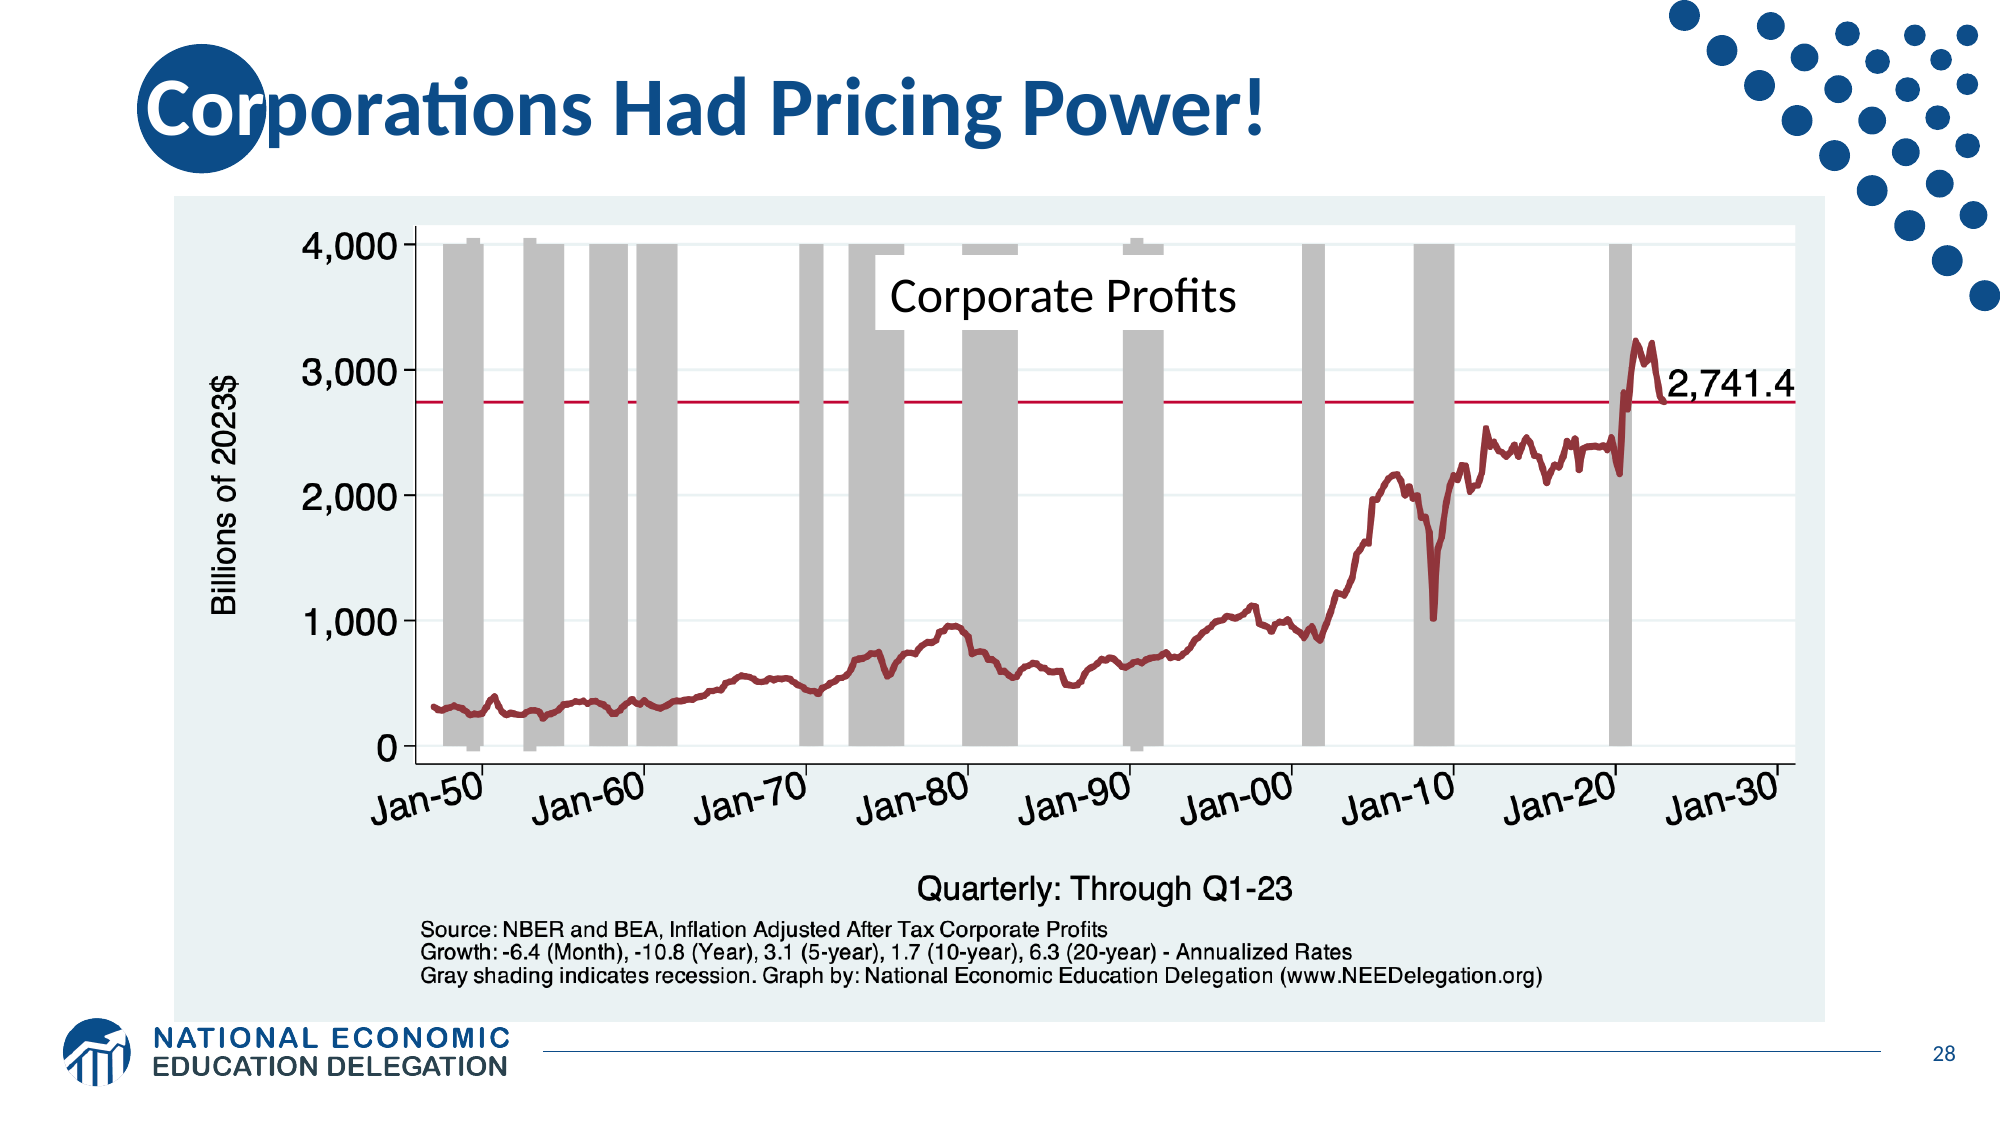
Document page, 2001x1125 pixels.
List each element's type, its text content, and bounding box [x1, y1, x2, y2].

slide_number 28 [1521, 1022, 1972, 1082]
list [174, 196, 1825, 1022]
picture [55, 1013, 520, 1091]
title Corporations Had Pricing Power! [131, 0, 1857, 218]
